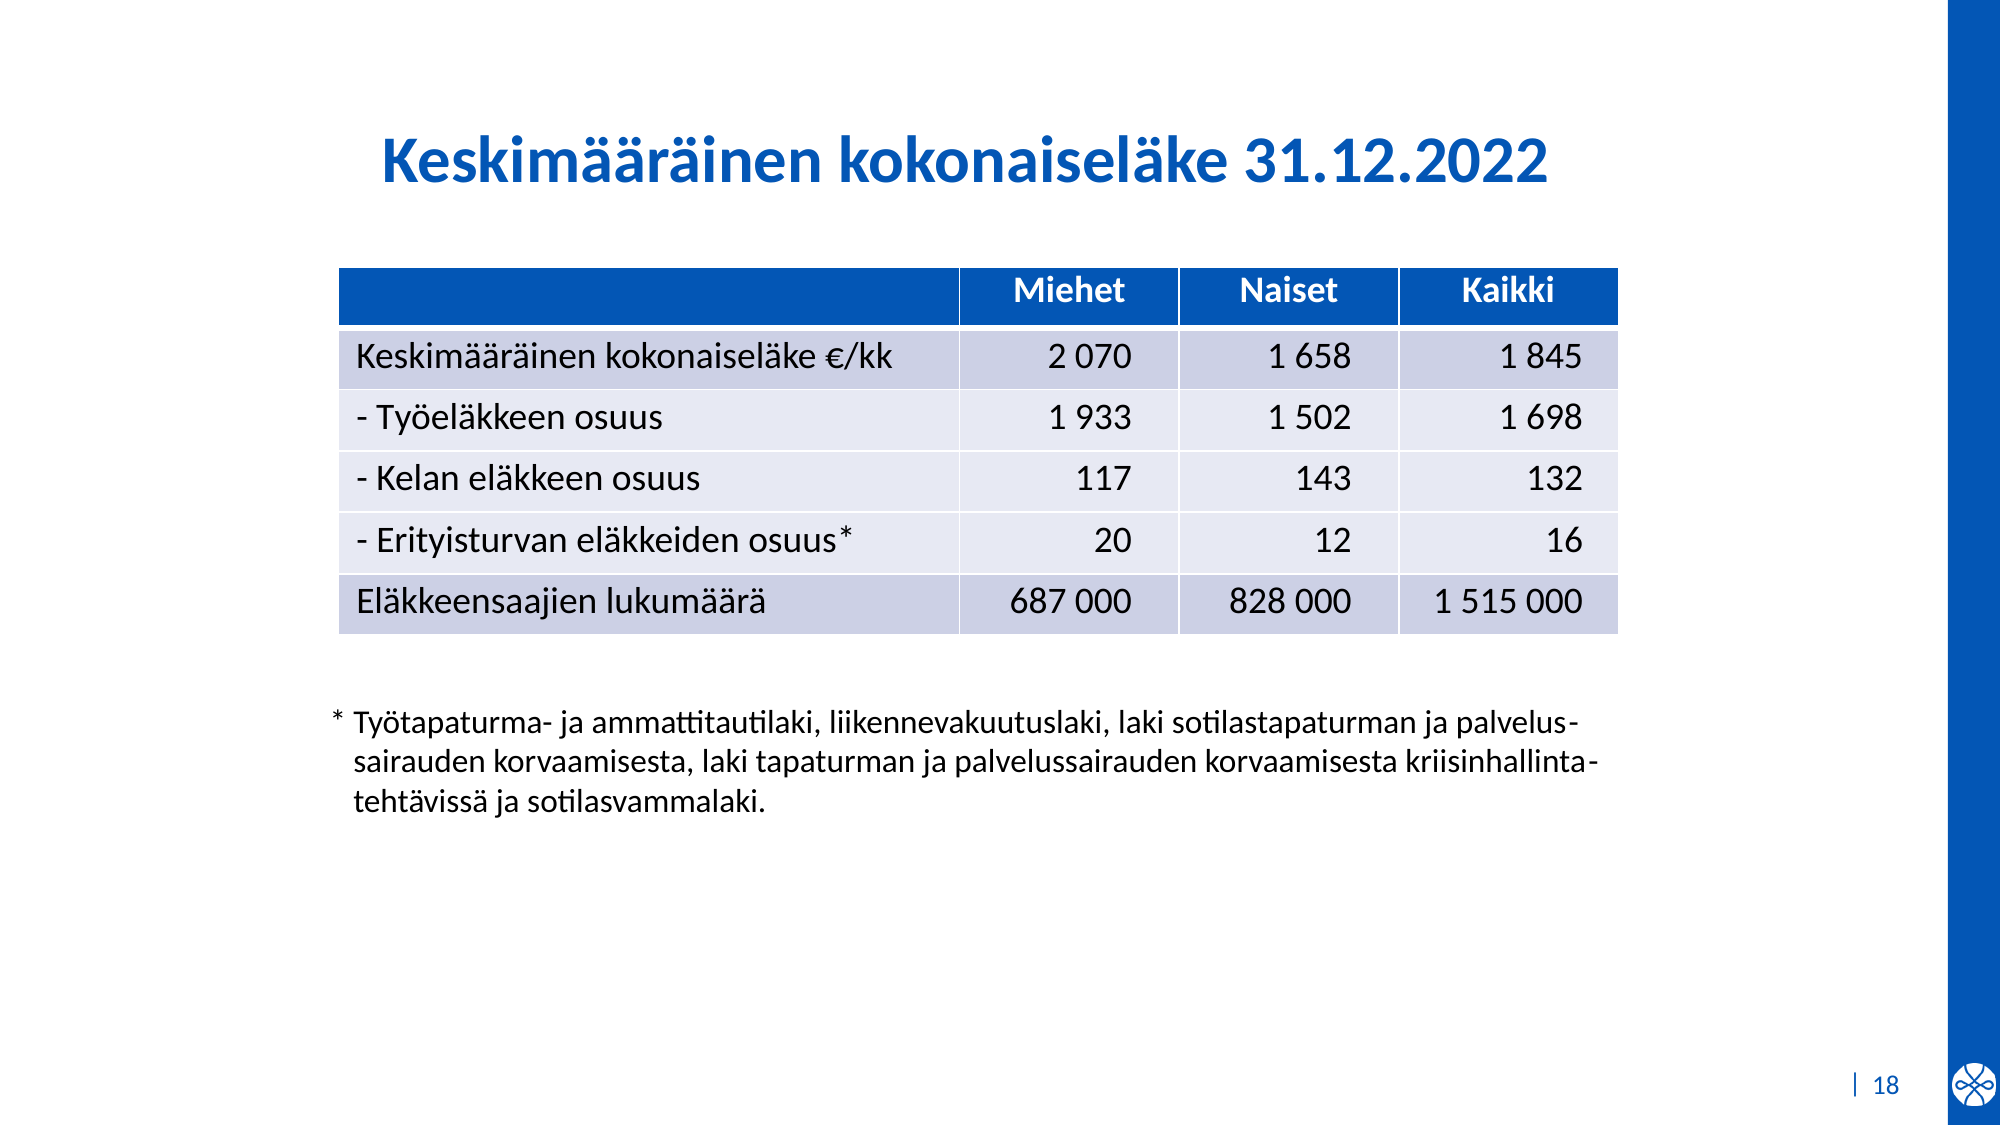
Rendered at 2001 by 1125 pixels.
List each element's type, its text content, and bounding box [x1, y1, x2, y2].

table_cell - Erityisturvan eläkkeiden osuus* [339, 513, 959, 573]
table_cell Eläkkeensaajien lukumäärä [339, 575, 959, 634]
table_cell - Työeläkkeen osuus [339, 390, 959, 450]
table_header Miehet [960, 268, 1178, 325]
table_cell 117 [960, 452, 1178, 511]
table_header [339, 268, 959, 325]
table_cell - Kelan eläkkeen osuus [339, 452, 959, 511]
table_cell 687 000 [960, 575, 1178, 634]
table_cell 143 [1180, 452, 1398, 511]
text_box * Työtapaturma- ja ammattitautilaki, liikennevakuutuslaki, laki sotilastapaturman ja palvelus-sairauden korvaamisesta, laki tapaturman ja palvelussairauden korvaamisesta kriisinhallinta-tehtävissä ja sotilasvammalaki. [314, 692, 1619, 827]
table_cell 1 515 000 [1400, 575, 1618, 634]
picture [1952, 1063, 1996, 1106]
table_cell 132 [1400, 452, 1618, 511]
table_cell 20 [960, 513, 1178, 573]
table_cell 828 000 [1180, 575, 1398, 634]
table_cell 12 [1180, 513, 1398, 573]
table_header Naiset [1180, 268, 1398, 325]
table_cell 2 070 [960, 331, 1178, 389]
table_cell Keskimääräinen kokonaiseläke €/kk [339, 331, 959, 389]
table_header Kaikki [1400, 268, 1618, 325]
slide_number 18 [1857, 1057, 1924, 1111]
table_cell 1 698 [1400, 390, 1618, 450]
table_cell 1 933 [960, 390, 1178, 450]
table_cell 1 845 [1400, 331, 1618, 389]
table_cell 1 658 [1180, 331, 1398, 389]
title Keskimääräinen kokonaiseläke 31.12.2022 [0, 108, 1933, 246]
table_cell 16 [1400, 513, 1618, 573]
table_cell 1 502 [1180, 390, 1398, 450]
